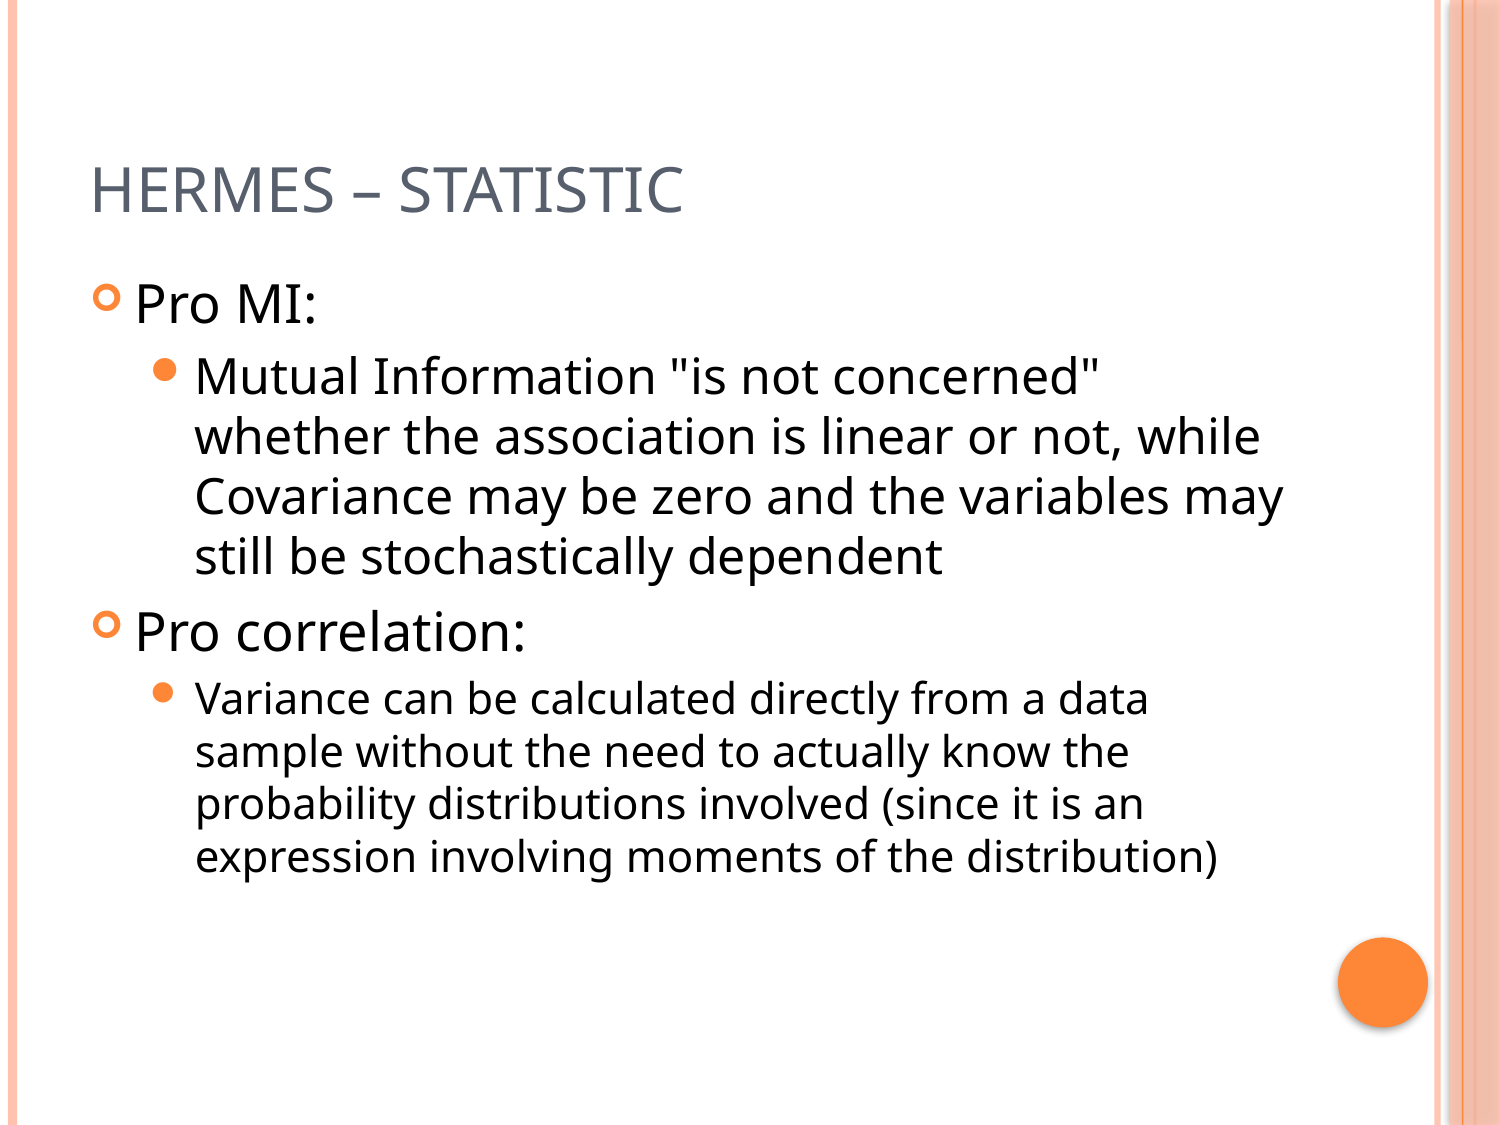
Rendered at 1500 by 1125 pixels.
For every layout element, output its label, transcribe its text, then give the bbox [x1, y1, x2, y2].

title Hermes – Statistic [75, 45, 1300, 233]
list Pro MI: Mutual Information "is not concerned" whether the association is linear or not, while Covariance may be zero and the variables may still be stochastically dependent Pro correlation: Variance can be calculated directly from a data sample without the need to actually know the probability distributions involved (since it is an expression involving moments of the distribution) [75, 262, 1300, 1062]
